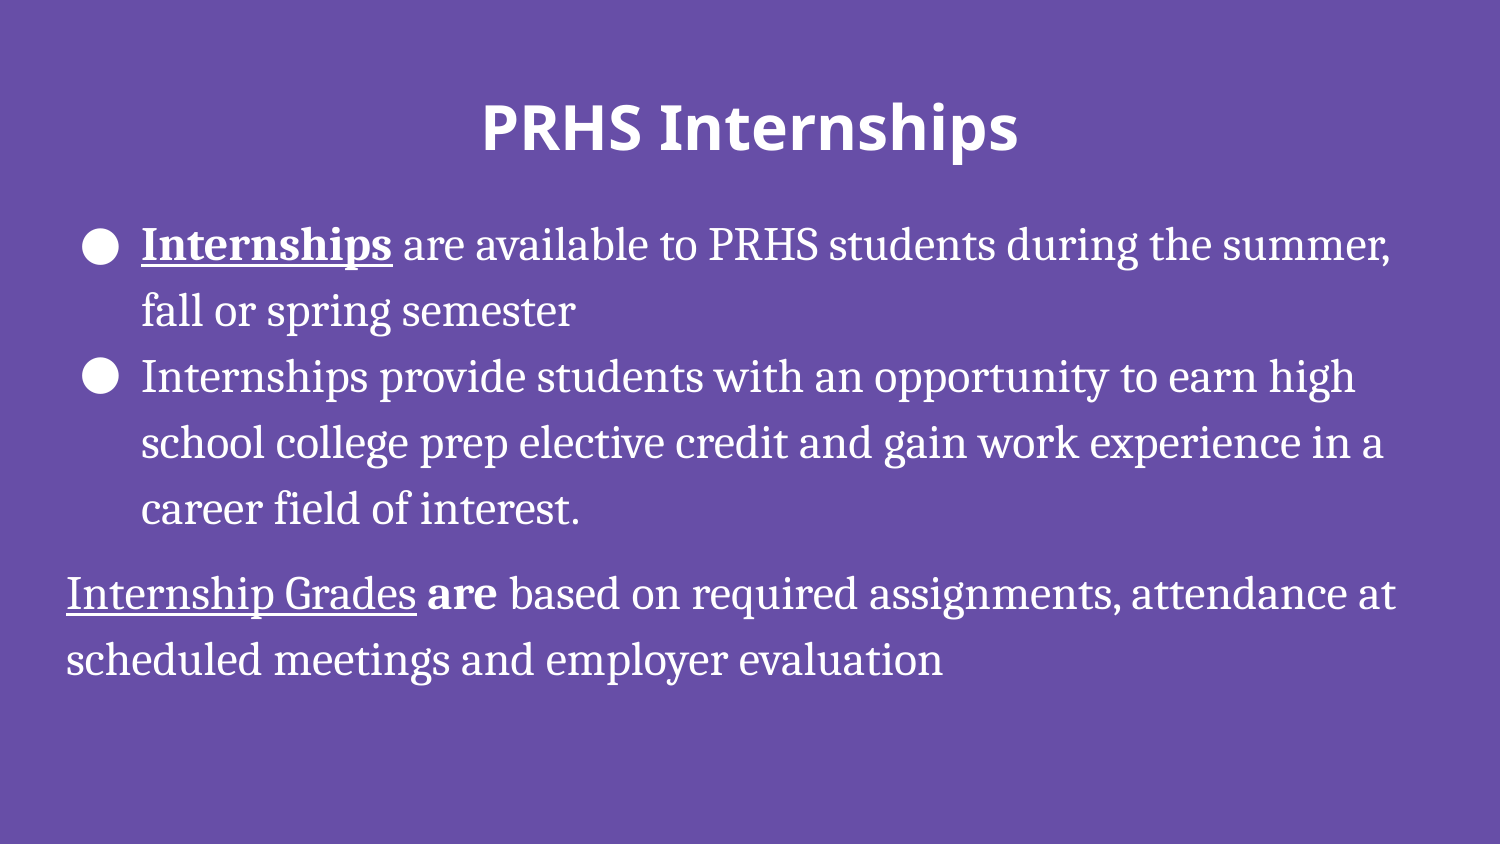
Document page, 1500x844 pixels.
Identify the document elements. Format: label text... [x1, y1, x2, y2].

title PRHS Internships [51, 72, 1449, 167]
list Internships are available to PRHS students during the summer, fall or spring semester Internships provide students with an opportunity to earn high school college prep elective credit and gain work experience in a career field of interest. Internship Grades are based on required assignments, attendance at scheduled meetings and employer evaluation [51, 189, 1449, 811]
